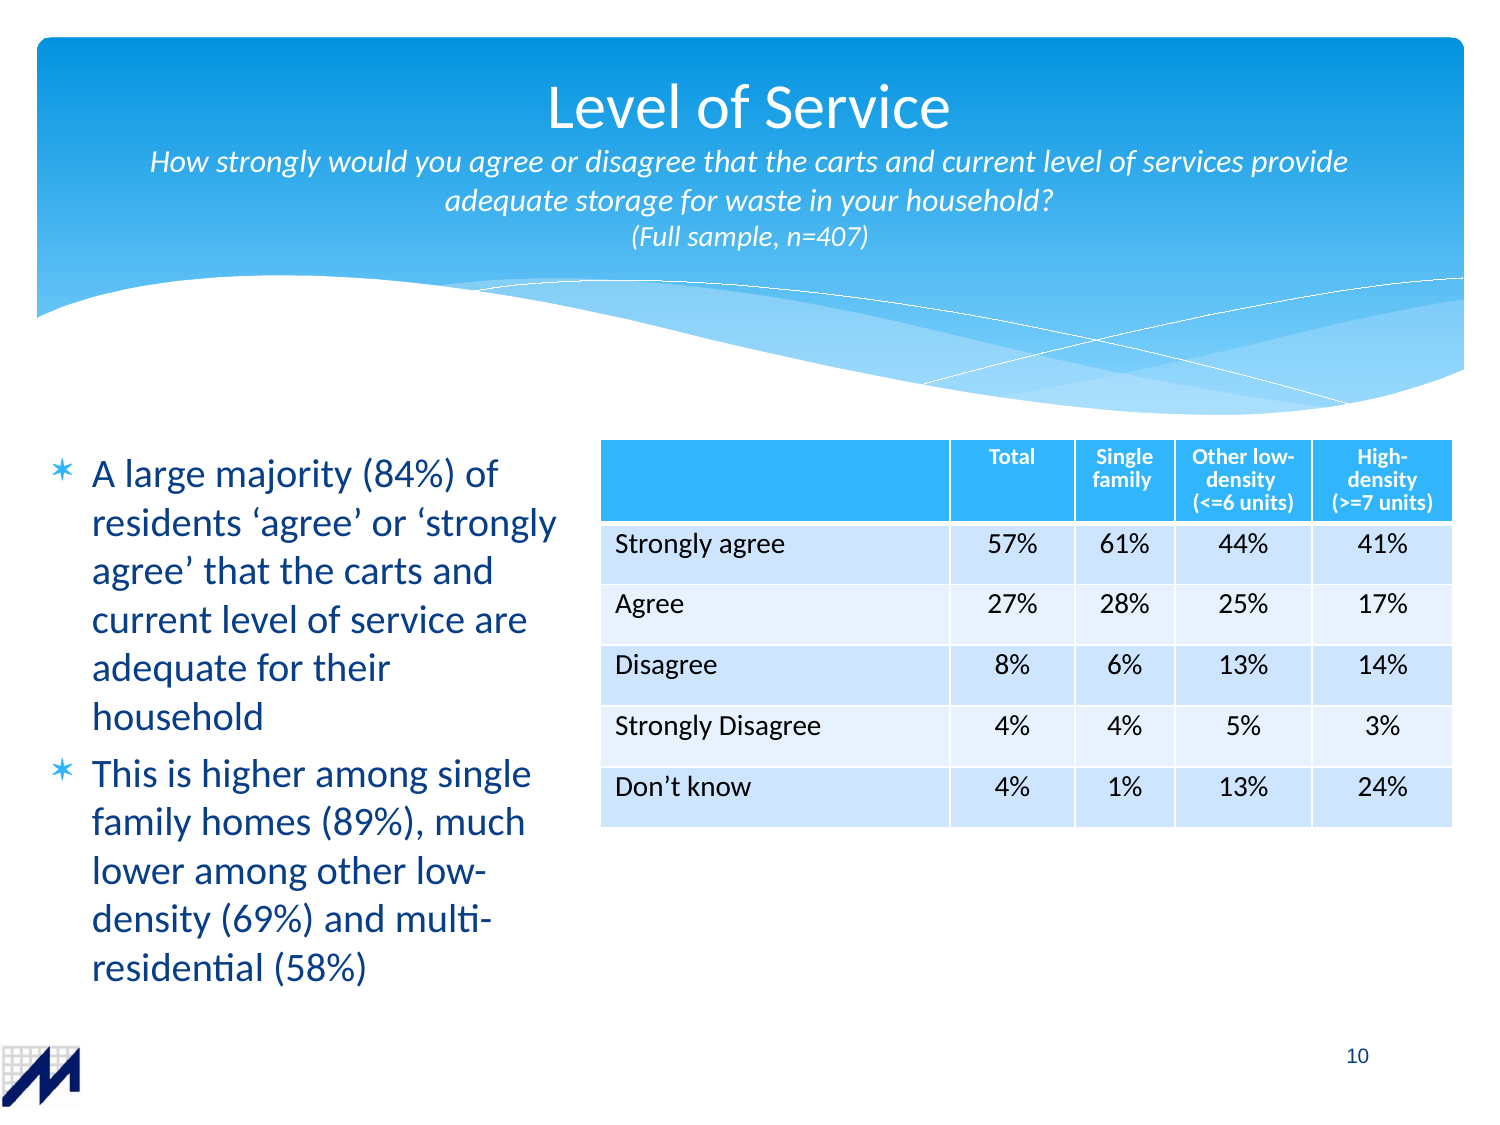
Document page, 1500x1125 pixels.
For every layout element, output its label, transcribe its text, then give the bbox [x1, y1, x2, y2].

table_header Single family [1076, 440, 1174, 521]
table_cell 17% [1313, 585, 1452, 644]
table_cell 6% [1076, 646, 1174, 705]
table_cell 57% [951, 526, 1074, 584]
table_cell 25% [1176, 585, 1311, 644]
table_cell 4% [1076, 707, 1174, 766]
table_cell Strongly agree [601, 526, 949, 584]
title Level of Service How strongly would you agree or disagree that the carts and current level of services provide adequate storage for waste in your household? (Full sample, n=407) [75, 55, 1425, 261]
table_cell 1% [1076, 768, 1174, 827]
table_cell 41% [1313, 526, 1452, 584]
table_cell Strongly Disagree [601, 707, 949, 766]
table_cell 27% [951, 585, 1074, 644]
table_cell 13% [1176, 646, 1311, 705]
table_cell 4% [951, 707, 1074, 766]
slide_number 10 [1262, 1025, 1453, 1086]
table_cell Agree [601, 585, 949, 644]
list A large majority (84%) of residents ‘agree’ or ‘strongly agree’ that the carts and current level of service are adequate for their household This is higher among single family homes (89%), much lower among other low-density (69%) and multi-residential (58%) [37, 439, 575, 1005]
table_header Total [951, 440, 1074, 521]
table_cell Disagree [601, 646, 949, 705]
table_cell 3% [1313, 707, 1452, 766]
table_cell 14% [1313, 646, 1452, 705]
table_cell 44% [1176, 526, 1311, 584]
table_cell 8% [951, 646, 1074, 705]
table_cell 13% [1176, 768, 1311, 827]
table_cell 24% [1313, 768, 1452, 827]
table_cell Don’t know [601, 768, 949, 827]
table_cell 5% [1176, 707, 1311, 766]
table_cell 4% [951, 768, 1074, 827]
table_header [601, 440, 949, 521]
picture [0, 1044, 82, 1108]
table_header Other low-density (<=6 units) [1176, 440, 1311, 521]
table_cell 61% [1076, 526, 1174, 584]
table_cell 28% [1076, 585, 1174, 644]
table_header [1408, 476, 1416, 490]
